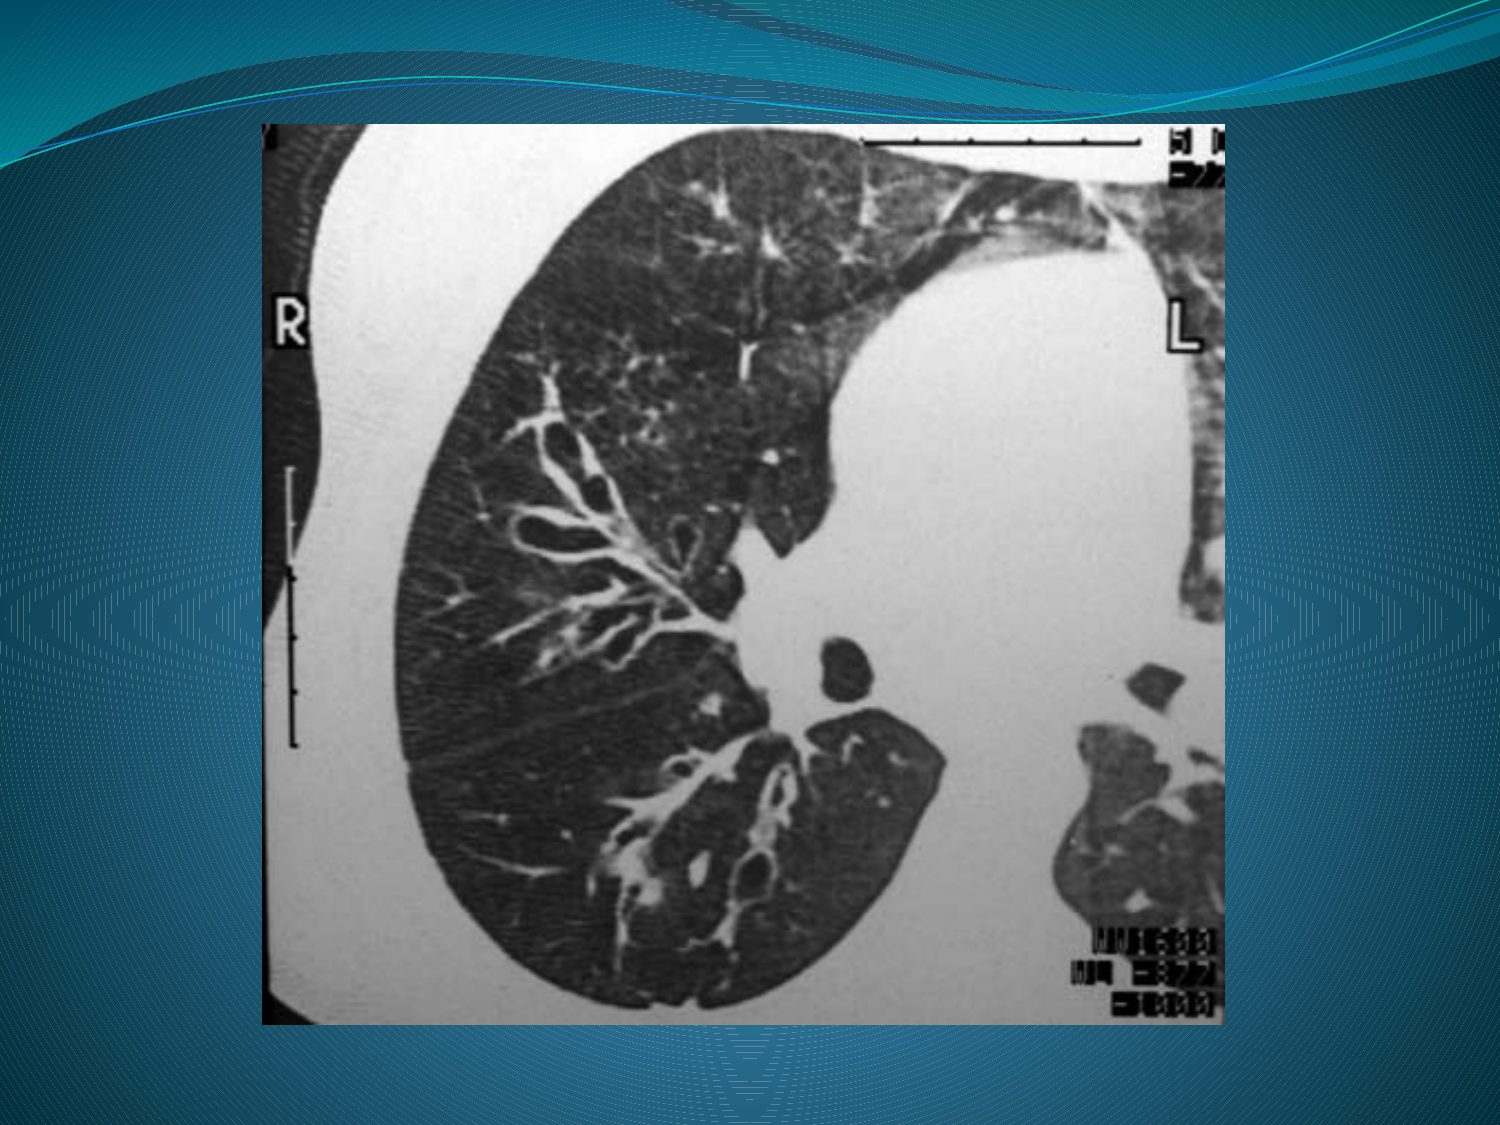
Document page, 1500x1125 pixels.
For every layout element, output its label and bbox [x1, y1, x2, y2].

text_box [99, 75, 1413, 175]
list [262, 124, 1226, 1026]
